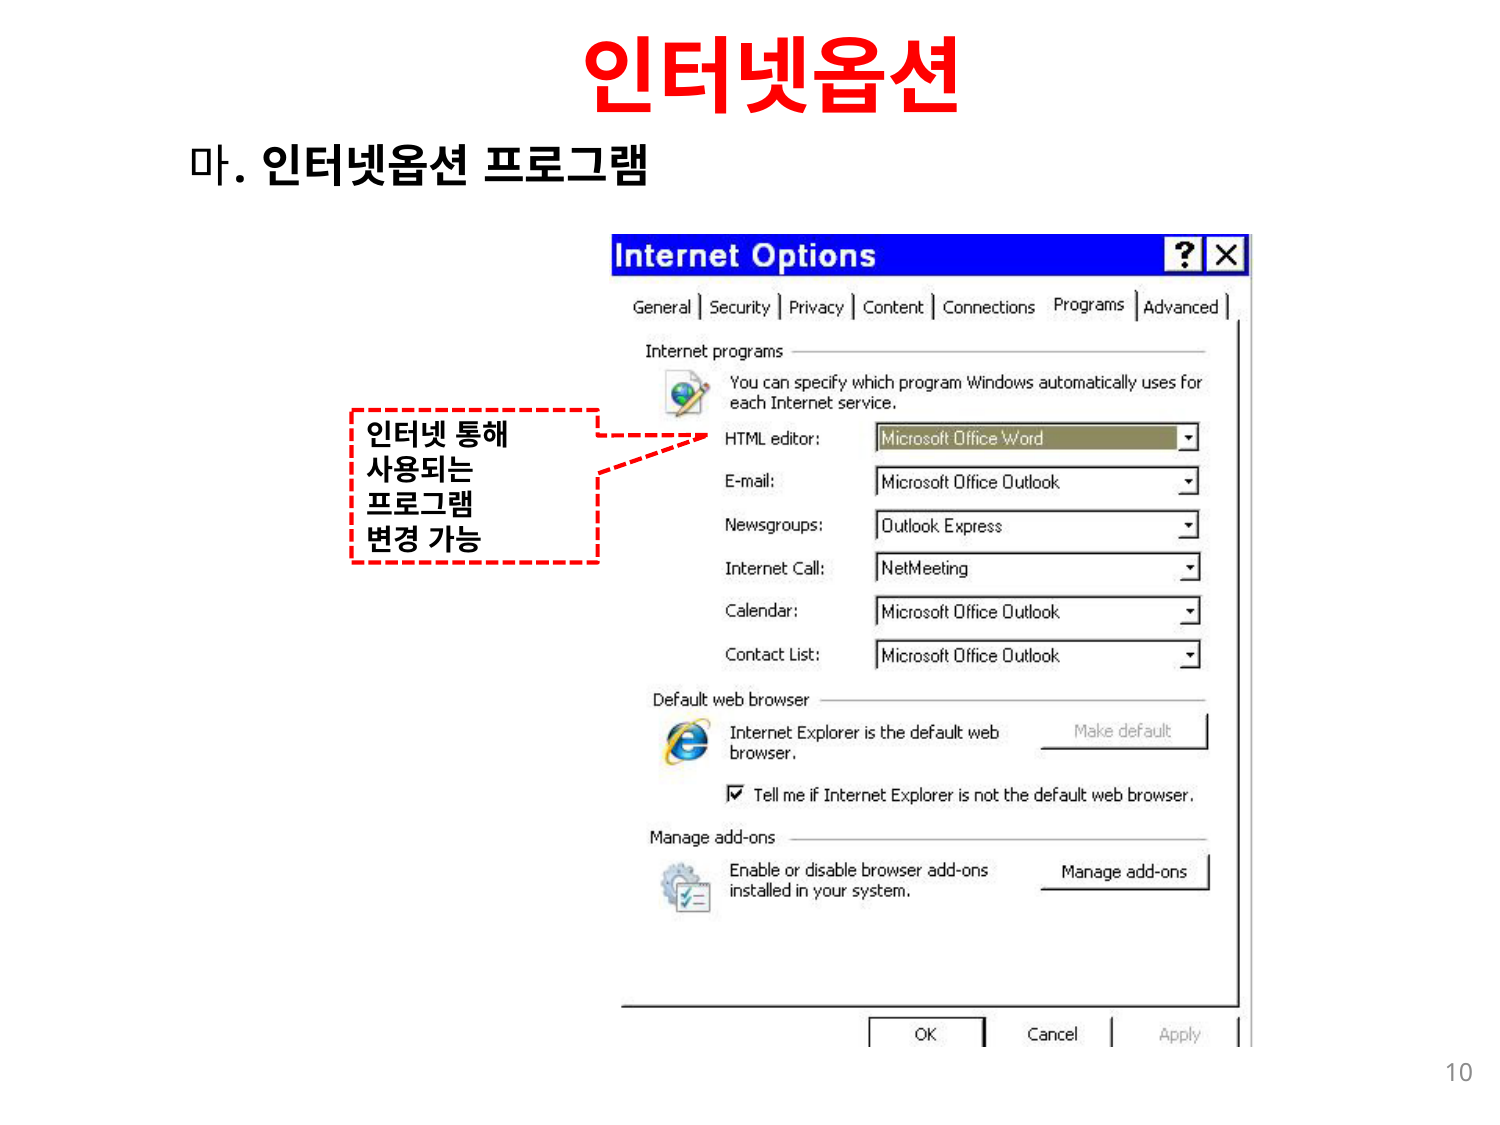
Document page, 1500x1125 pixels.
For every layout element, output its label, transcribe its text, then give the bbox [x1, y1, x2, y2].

text_box 인터넷옵션 [374, 0, 1125, 127]
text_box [163, 128, 1254, 1048]
slide_number 10 [1413, 1034, 1488, 1113]
